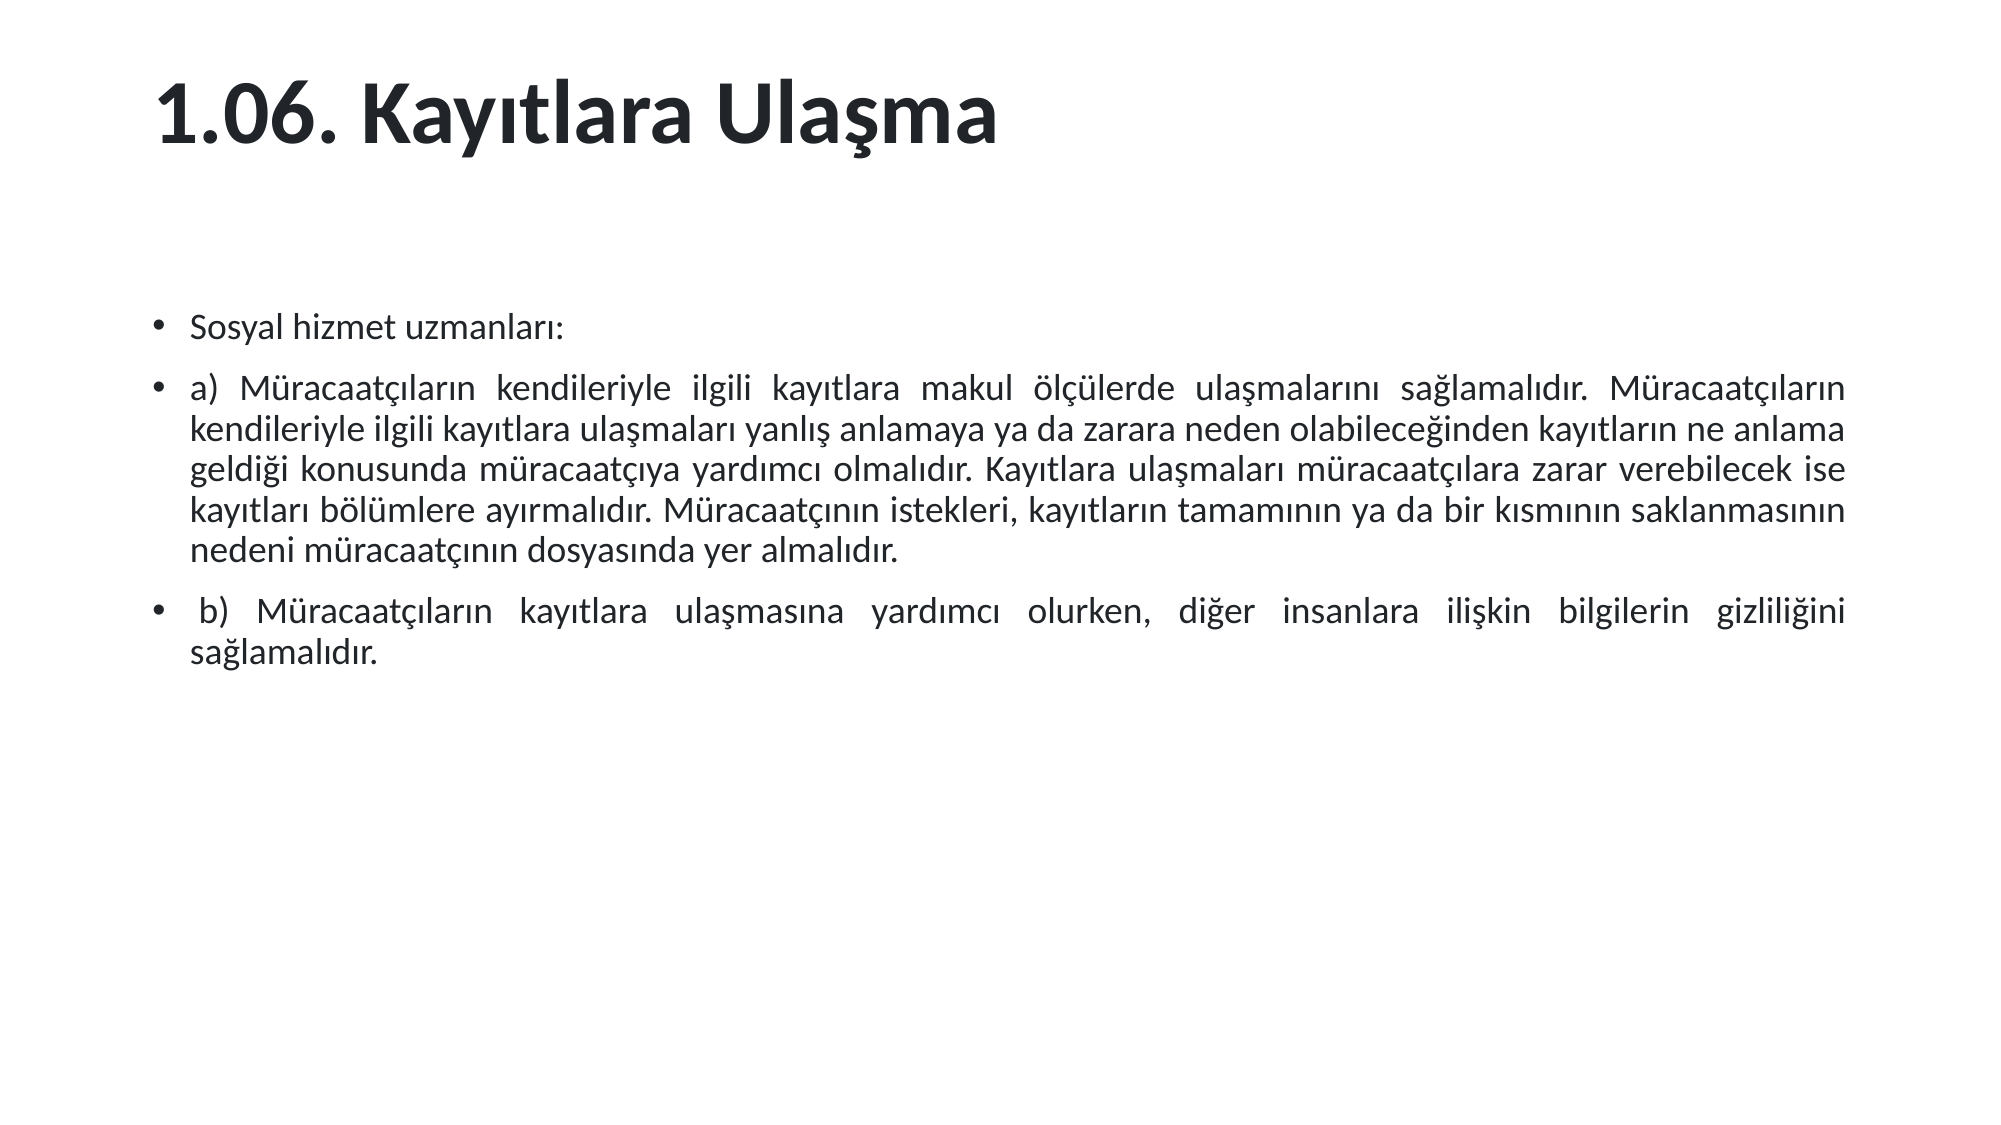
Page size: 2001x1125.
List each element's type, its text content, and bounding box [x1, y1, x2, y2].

title 1.06. Kayıtlara Ulaşma [137, 59, 1863, 278]
list Sosyal hizmet uzmanları: a) Müracaatçıların kendileriyle ilgili kayıtlara makul ölçülerde ulaşmalarını sağlamalıdır. Müracaatçıların kendileriyle ilgili kayıtlara ulaşmaları yanlış anlamaya ya da zarara neden olabileceğinden kayıtların ne anlama geldiği konusunda müracaatçıya yardımcı olmalıdır. Kayıtlara ulaşmaları müracaatçılara zarar verebilecek ise kayıtları bölümlere ayırmalıdır. Müracaatçının istekleri, kayıtların tamamının ya da bir kısmının saklanmasının nedeni müracaatçının dosyasında yer almalıdır. b) Müracaatçıların kayıtlara ulaşmasına yardımcı olurken, diğer insanlara ilişkin bilgilerin gizliliğini sağlamalıdır. [137, 299, 1863, 1014]
